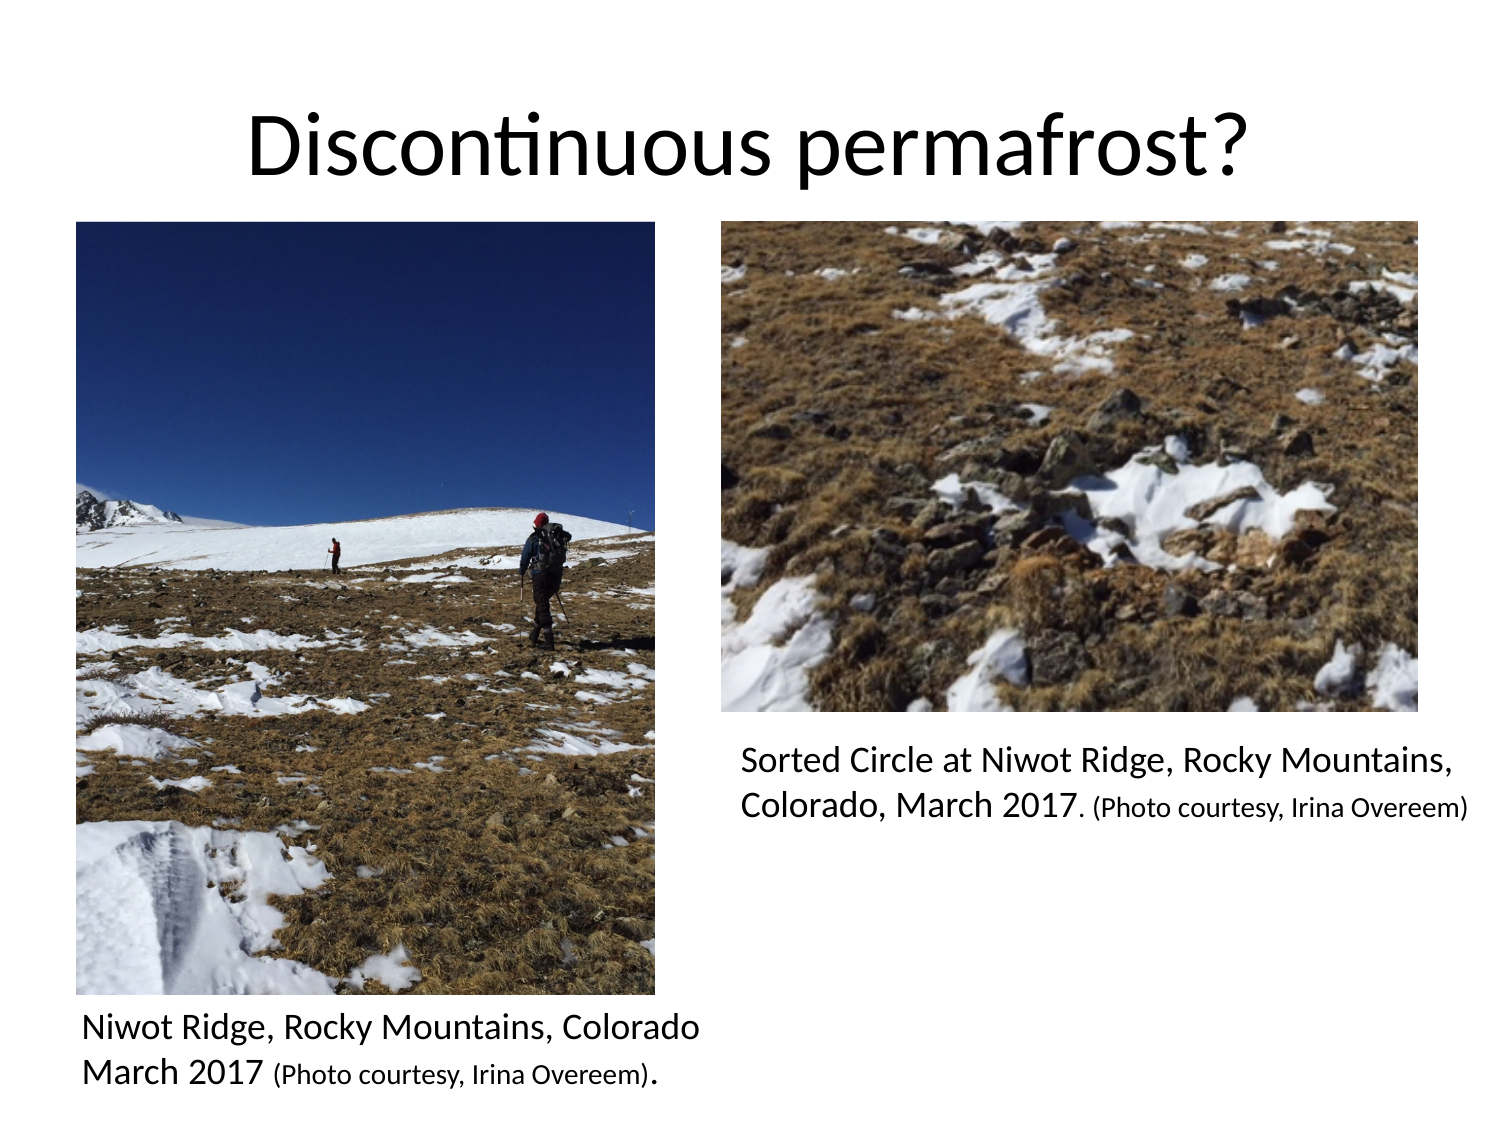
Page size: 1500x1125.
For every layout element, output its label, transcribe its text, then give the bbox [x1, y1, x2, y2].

picture [0, 221, 1418, 994]
text_box Sorted Circle at Niwot Ridge, Rocky Mountains, Colorado, March 2017. (Photo courtesy, Irina Overeem) [755, 727, 1484, 833]
title Discontinuous permafrost? [75, 45, 1425, 233]
text_box Niwot Ridge, Rocky Mountains, Colorado March 2017 (Photo courtesy, Irina Overeem). [66, 994, 716, 1100]
